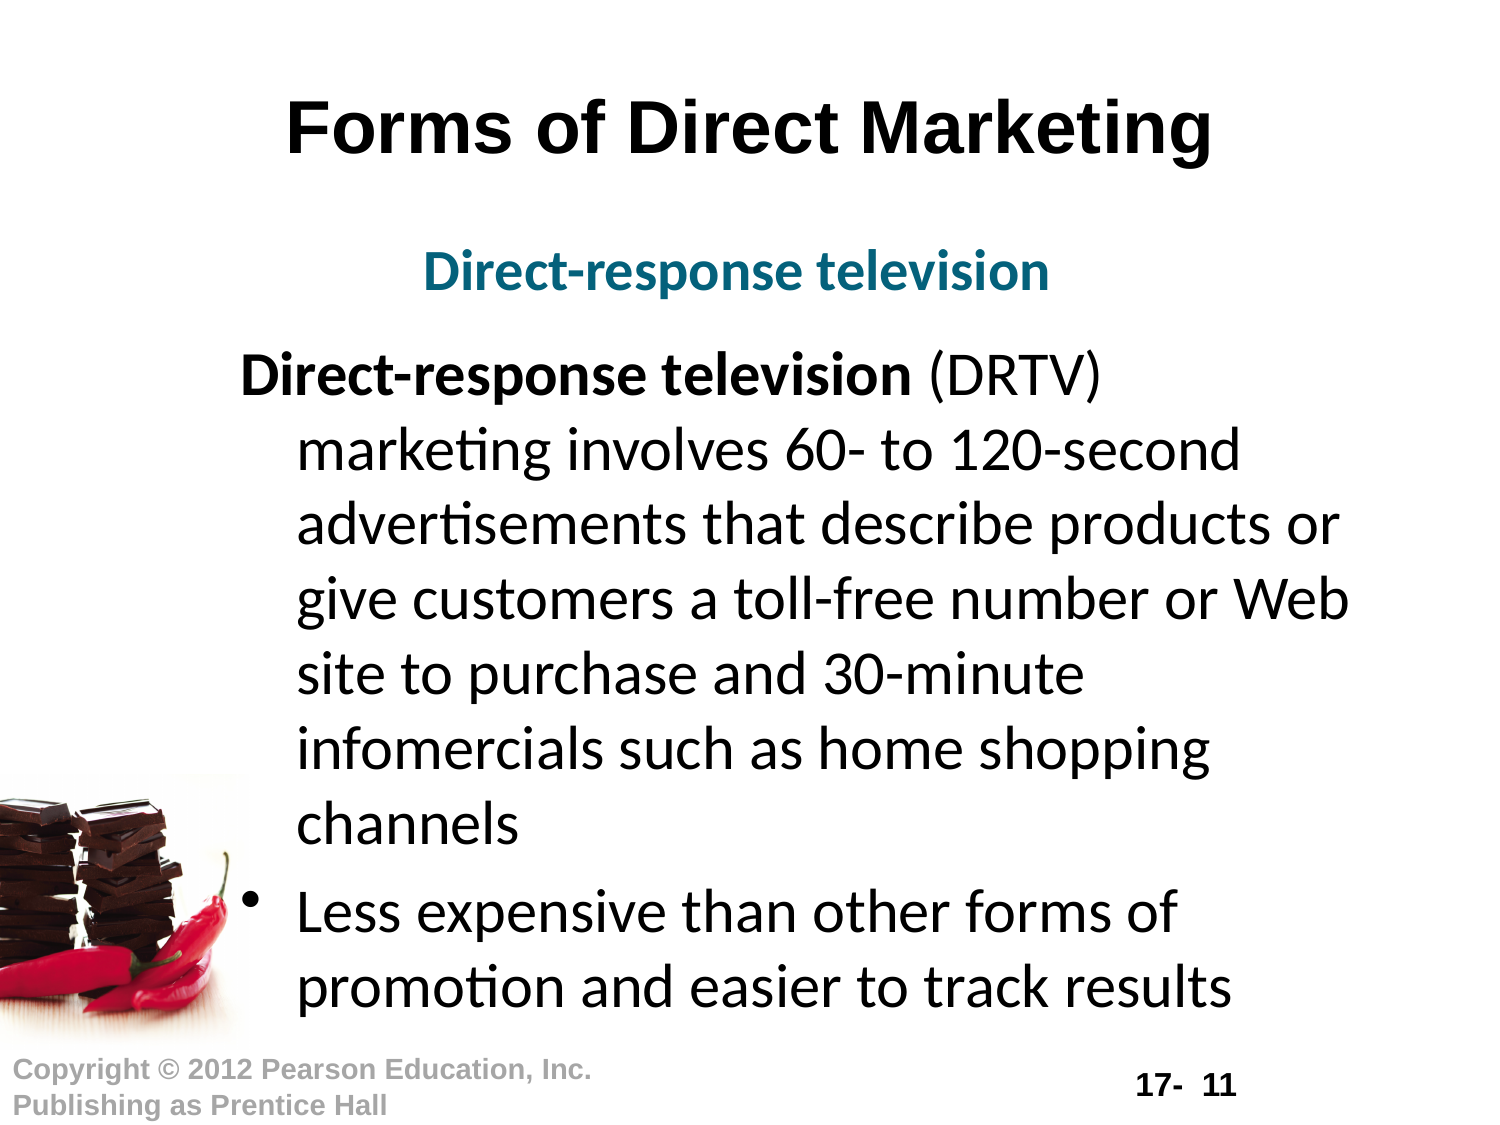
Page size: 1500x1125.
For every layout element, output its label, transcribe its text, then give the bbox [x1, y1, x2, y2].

list Direct-response television (DRTV) marketing involves 60- to 120-second advertisements that describe products or give customers a toll-free number or Web site to purchase and 30-minute infomercials such as home shopping channels Less expensive than other forms of promotion and easier to track results [224, 324, 1388, 976]
list Direct-response television [149, 224, 1326, 288]
picture [0, 774, 250, 1050]
title Forms of Direct Marketing [112, 37, 1388, 226]
